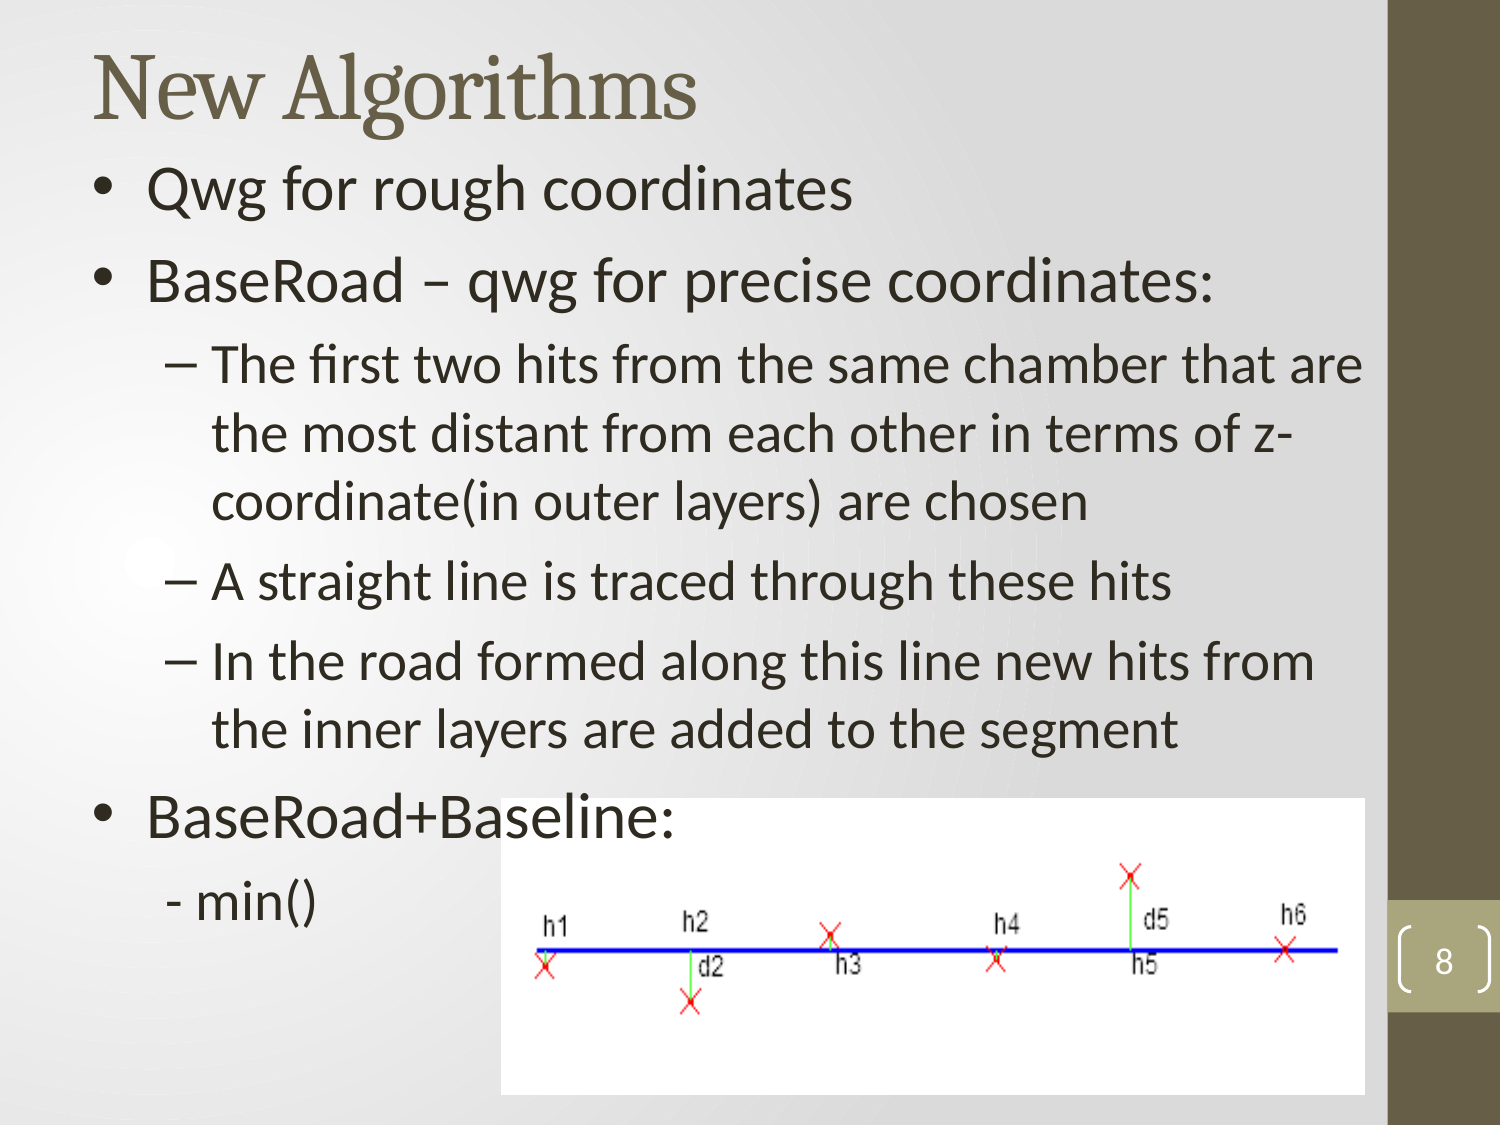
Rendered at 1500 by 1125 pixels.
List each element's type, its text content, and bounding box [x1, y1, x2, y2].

title New Algorithms [76, 5, 1427, 157]
picture [501, 798, 1365, 1095]
slide_number 8 [1397, 925, 1492, 994]
